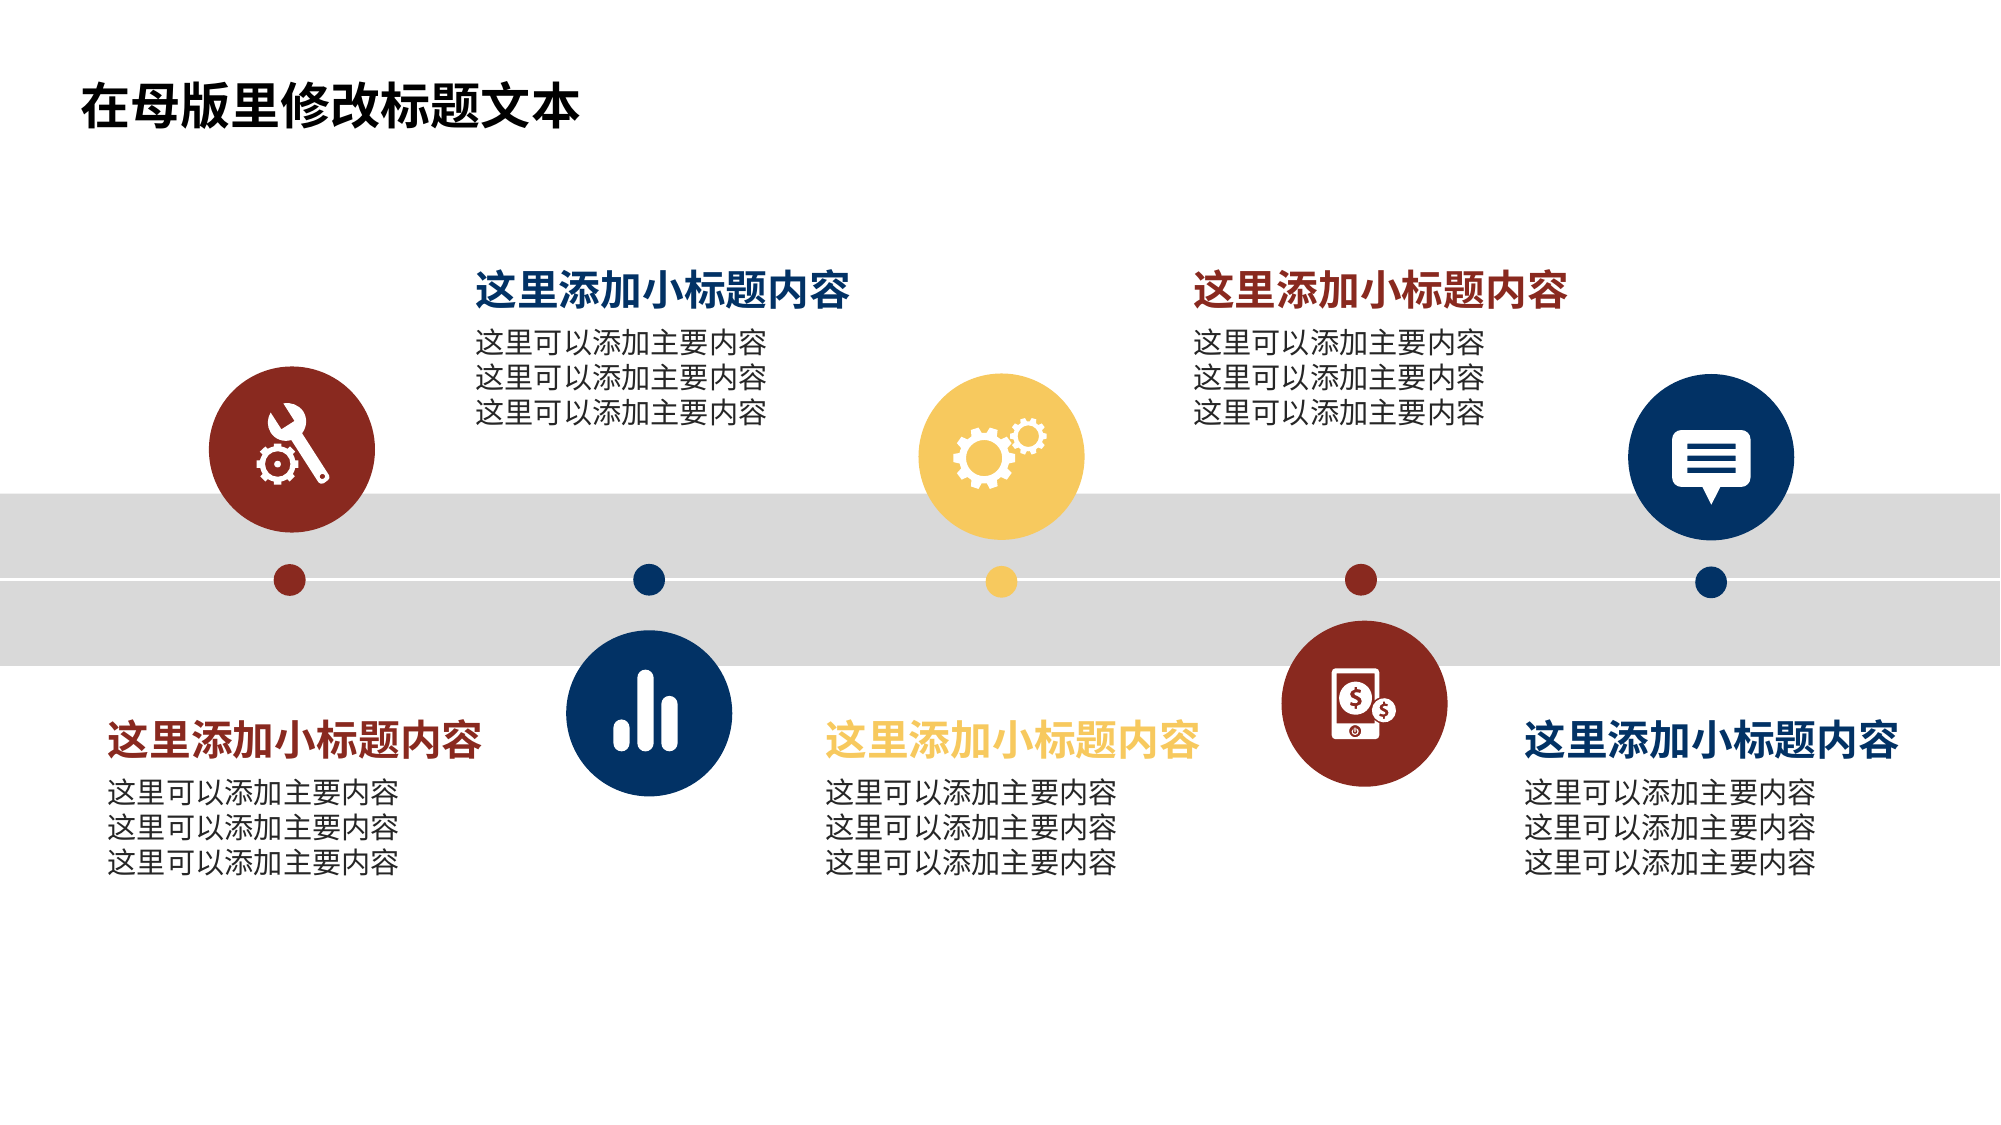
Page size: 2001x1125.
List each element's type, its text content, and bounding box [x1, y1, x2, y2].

text_box [1695, 580, 1728, 599]
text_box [953, 418, 1047, 489]
text_box [273, 580, 306, 596]
text_box [0, 493, 2000, 578]
text_box 这里添加小标题内容 [92, 706, 519, 772]
text_box 这里添加小标题内容 [810, 706, 1237, 772]
text_box [1695, 566, 1727, 579]
text_box [1345, 563, 1377, 579]
text_box [633, 563, 665, 579]
text_box 这里可以添加主要内容 这里可以添加主要内容 这里可以添加主要内容 [92, 772, 496, 887]
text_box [256, 401, 330, 485]
text_box [1345, 580, 1377, 596]
text_box [633, 580, 665, 596]
text_box [273, 564, 306, 579]
text_box [566, 630, 733, 797]
text_box [1281, 620, 1448, 787]
text_box [918, 373, 1085, 540]
text_box [985, 565, 1018, 579]
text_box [1331, 668, 1398, 740]
text_box 这里可以添加主要内容 这里可以添加主要内容 这里可以添加主要内容 [1178, 322, 1582, 437]
text_box [0, 581, 2000, 666]
text_box 这里添加小标题内容 [1509, 706, 1936, 772]
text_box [613, 669, 678, 752]
text_box 这里可以添加主要内容 这里可以添加主要内容 这里可以添加主要内容 [1509, 772, 1913, 887]
text_box 这里可以添加主要内容 这里可以添加主要内容 这里可以添加主要内容 [810, 772, 1214, 887]
text_box [208, 366, 376, 533]
text_box [985, 580, 1018, 598]
text_box 这里添加小标题内容 [1178, 256, 1604, 322]
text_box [1672, 429, 1751, 505]
text_box 这里可以添加主要内容 这里可以添加主要内容 这里可以添加主要内容 [460, 322, 864, 437]
text_box 这里添加小标题内容 [460, 256, 887, 322]
text_box [1628, 373, 1795, 541]
